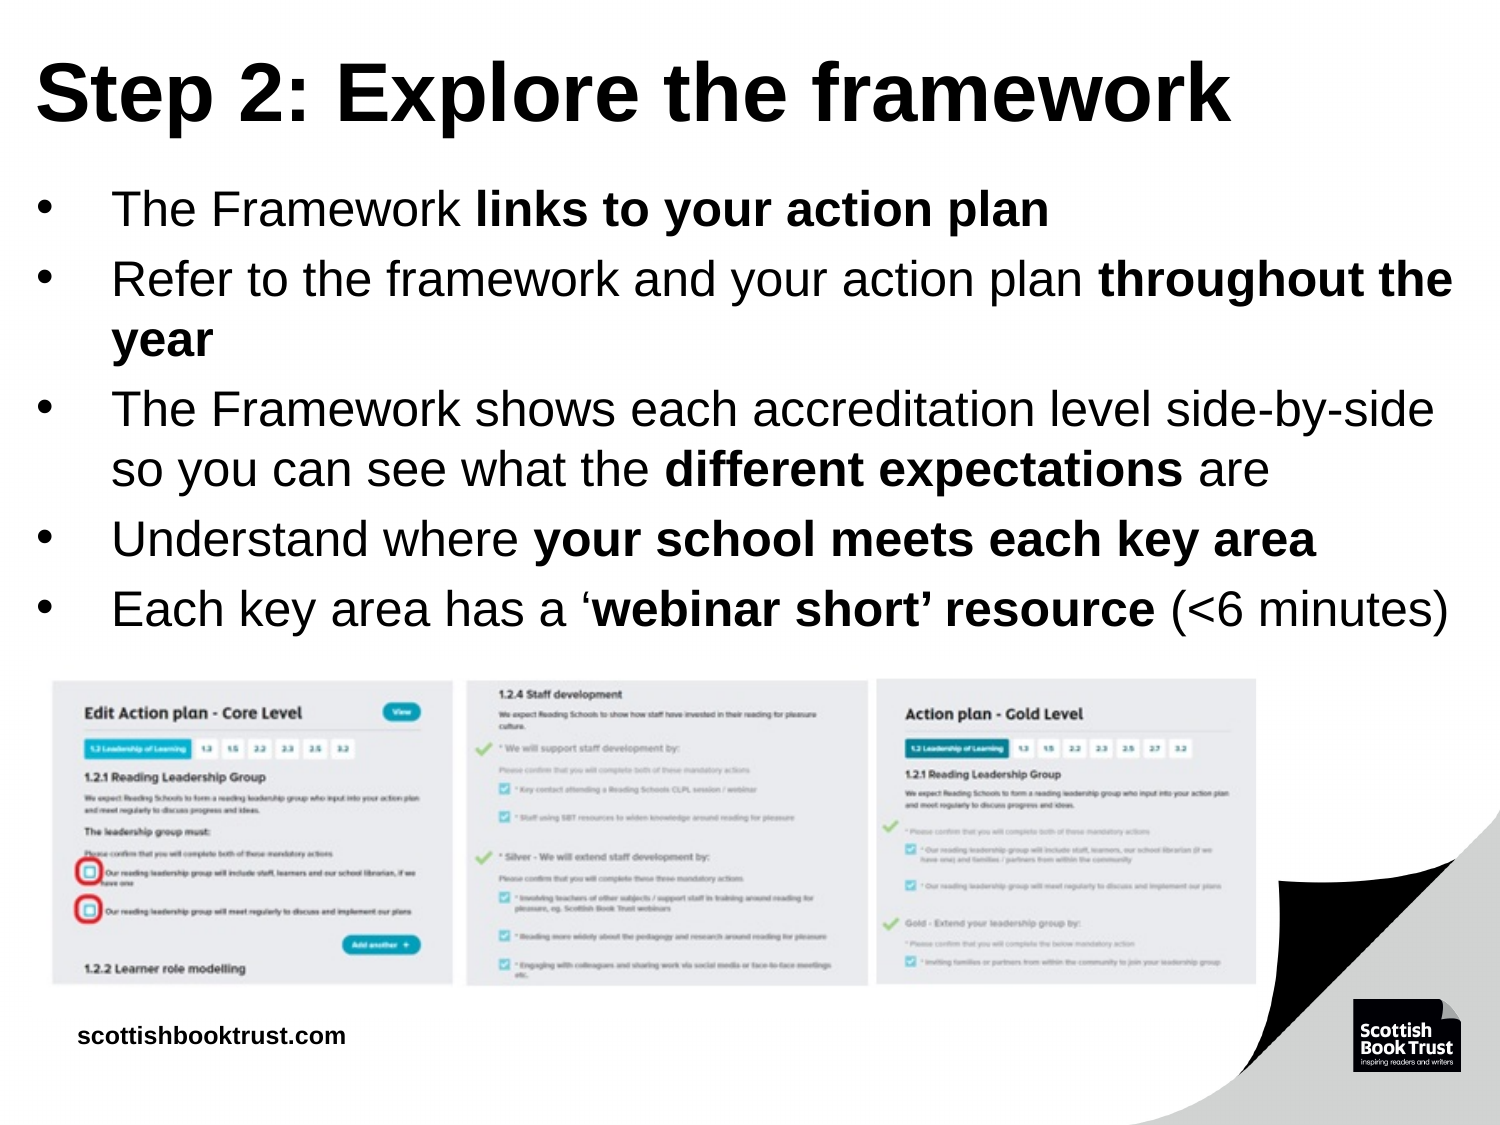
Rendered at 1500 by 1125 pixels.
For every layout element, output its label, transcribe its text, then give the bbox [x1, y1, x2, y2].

title Step 2: Explore the framework [20, 30, 1371, 219]
text_box The Framework links to your action plan Refer to the framework and your action plan throughout the year The Framework shows each accreditation level side-by-side so you can see what the different expectations are Understand where your school meets each key area Each key area has a ‘webinar short’ resource (<6 minutes) [21, 169, 1469, 775]
text_box scottishbooktrust.com [62, 1026, 513, 1058]
picture [0, 0, 1500, 1125]
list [31, 660, 1257, 1018]
